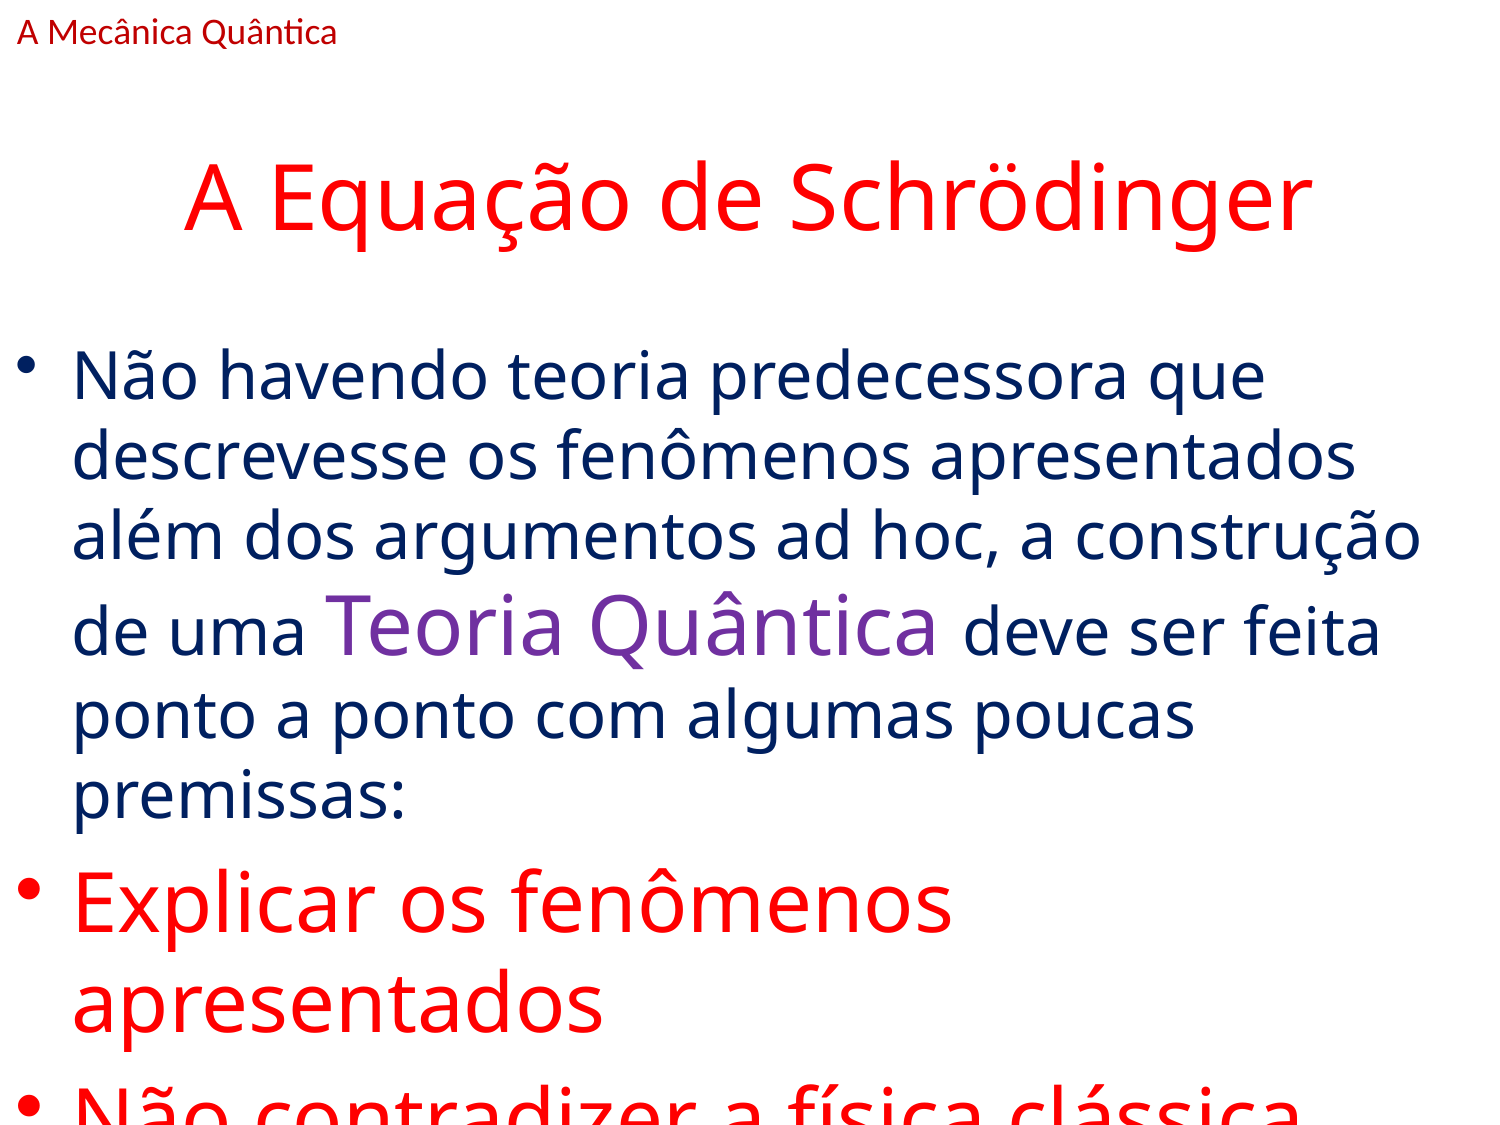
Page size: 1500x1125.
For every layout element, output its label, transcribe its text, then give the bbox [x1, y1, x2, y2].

text_box A Mecânica Quântica [2, 0, 354, 60]
title A Equação de Schrödinger [112, 99, 1388, 288]
list Não havendo teoria predecessora que descrevesse os fenômenos apresentados além dos argumentos ad hoc, a construção de uma Teoria Quântica deve ser feita ponto a ponto com algumas poucas premissas: Explicar os fenômenos apresentados Não contradizer a física clássica onde ela (a física clássica) for correta, como nos fenômenos macroscópicos. [0, 324, 1500, 1125]
